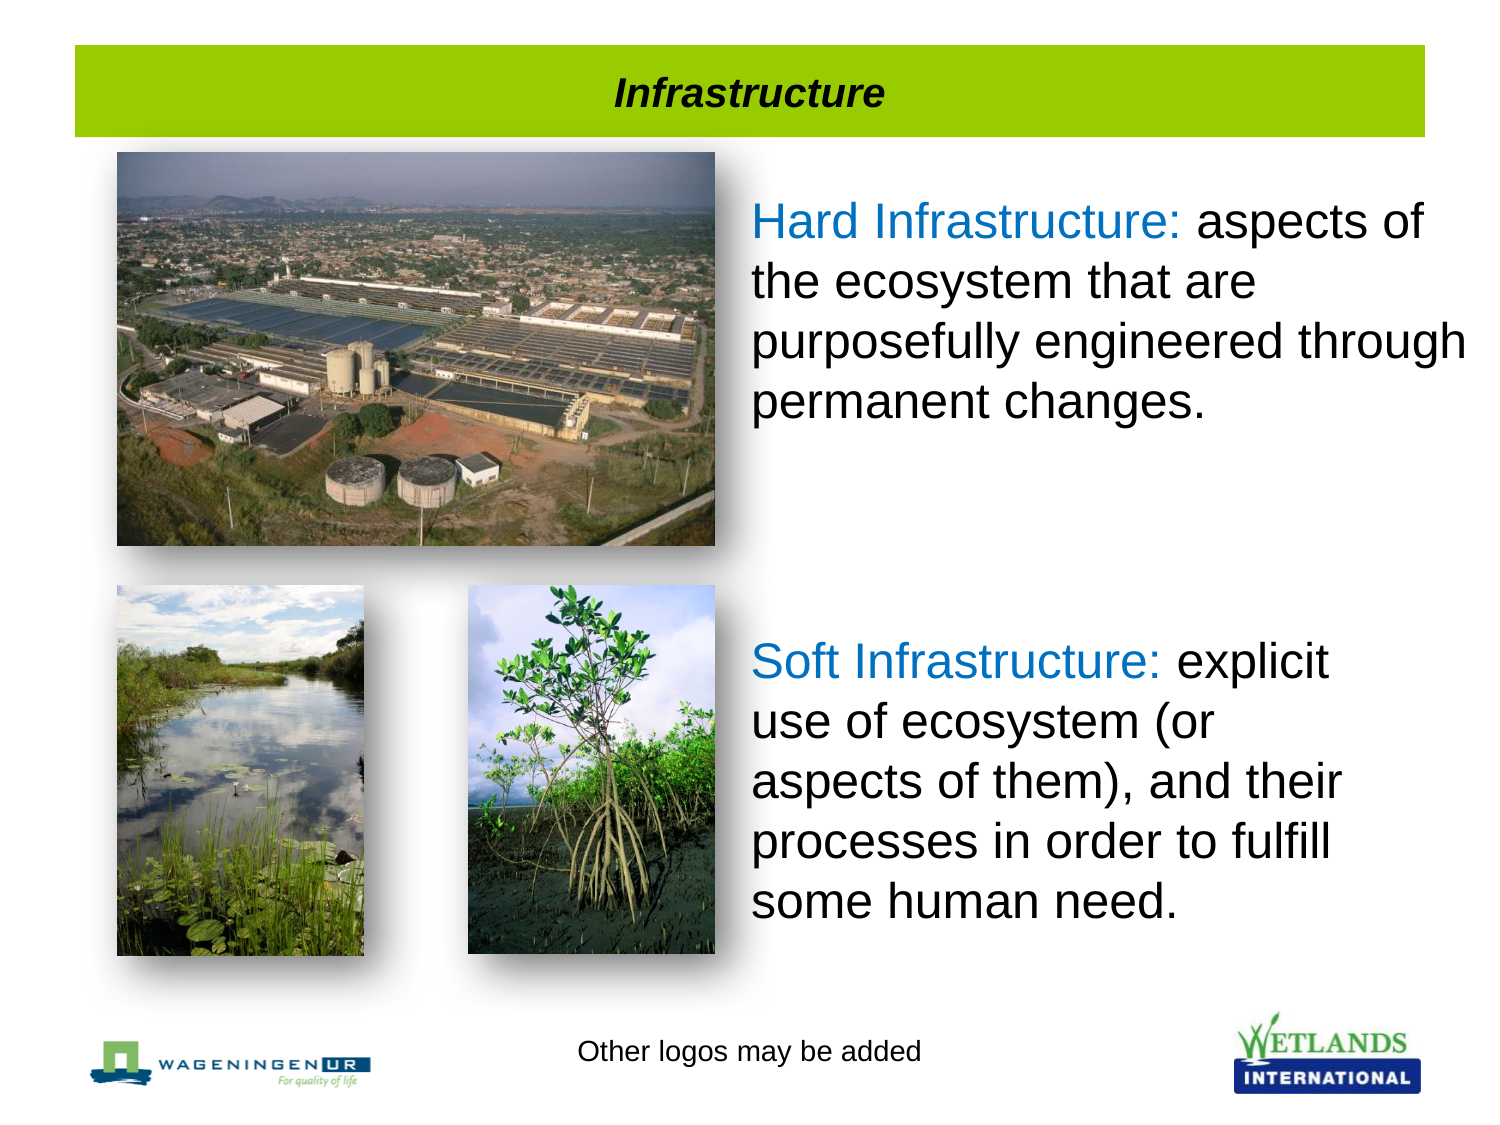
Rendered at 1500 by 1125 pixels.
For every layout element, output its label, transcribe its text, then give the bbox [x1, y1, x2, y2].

title Infrastructure [74, 44, 1426, 138]
picture [76, 1011, 1022, 1100]
text_box Soft Infrastructure: explicit use of ecosystem (or aspects of them), and their processes in order to fulfill some human need. [747, 585, 1407, 903]
picture [1234, 1011, 1421, 1094]
picture [116, 585, 364, 956]
list Hard Infrastructure: aspects of the ecosystem that are purposefully engineered through permanent changes. [756, 163, 1500, 481]
picture [468, 585, 716, 954]
footer Other logos may be added [512, 1024, 988, 1103]
picture [116, 152, 715, 547]
